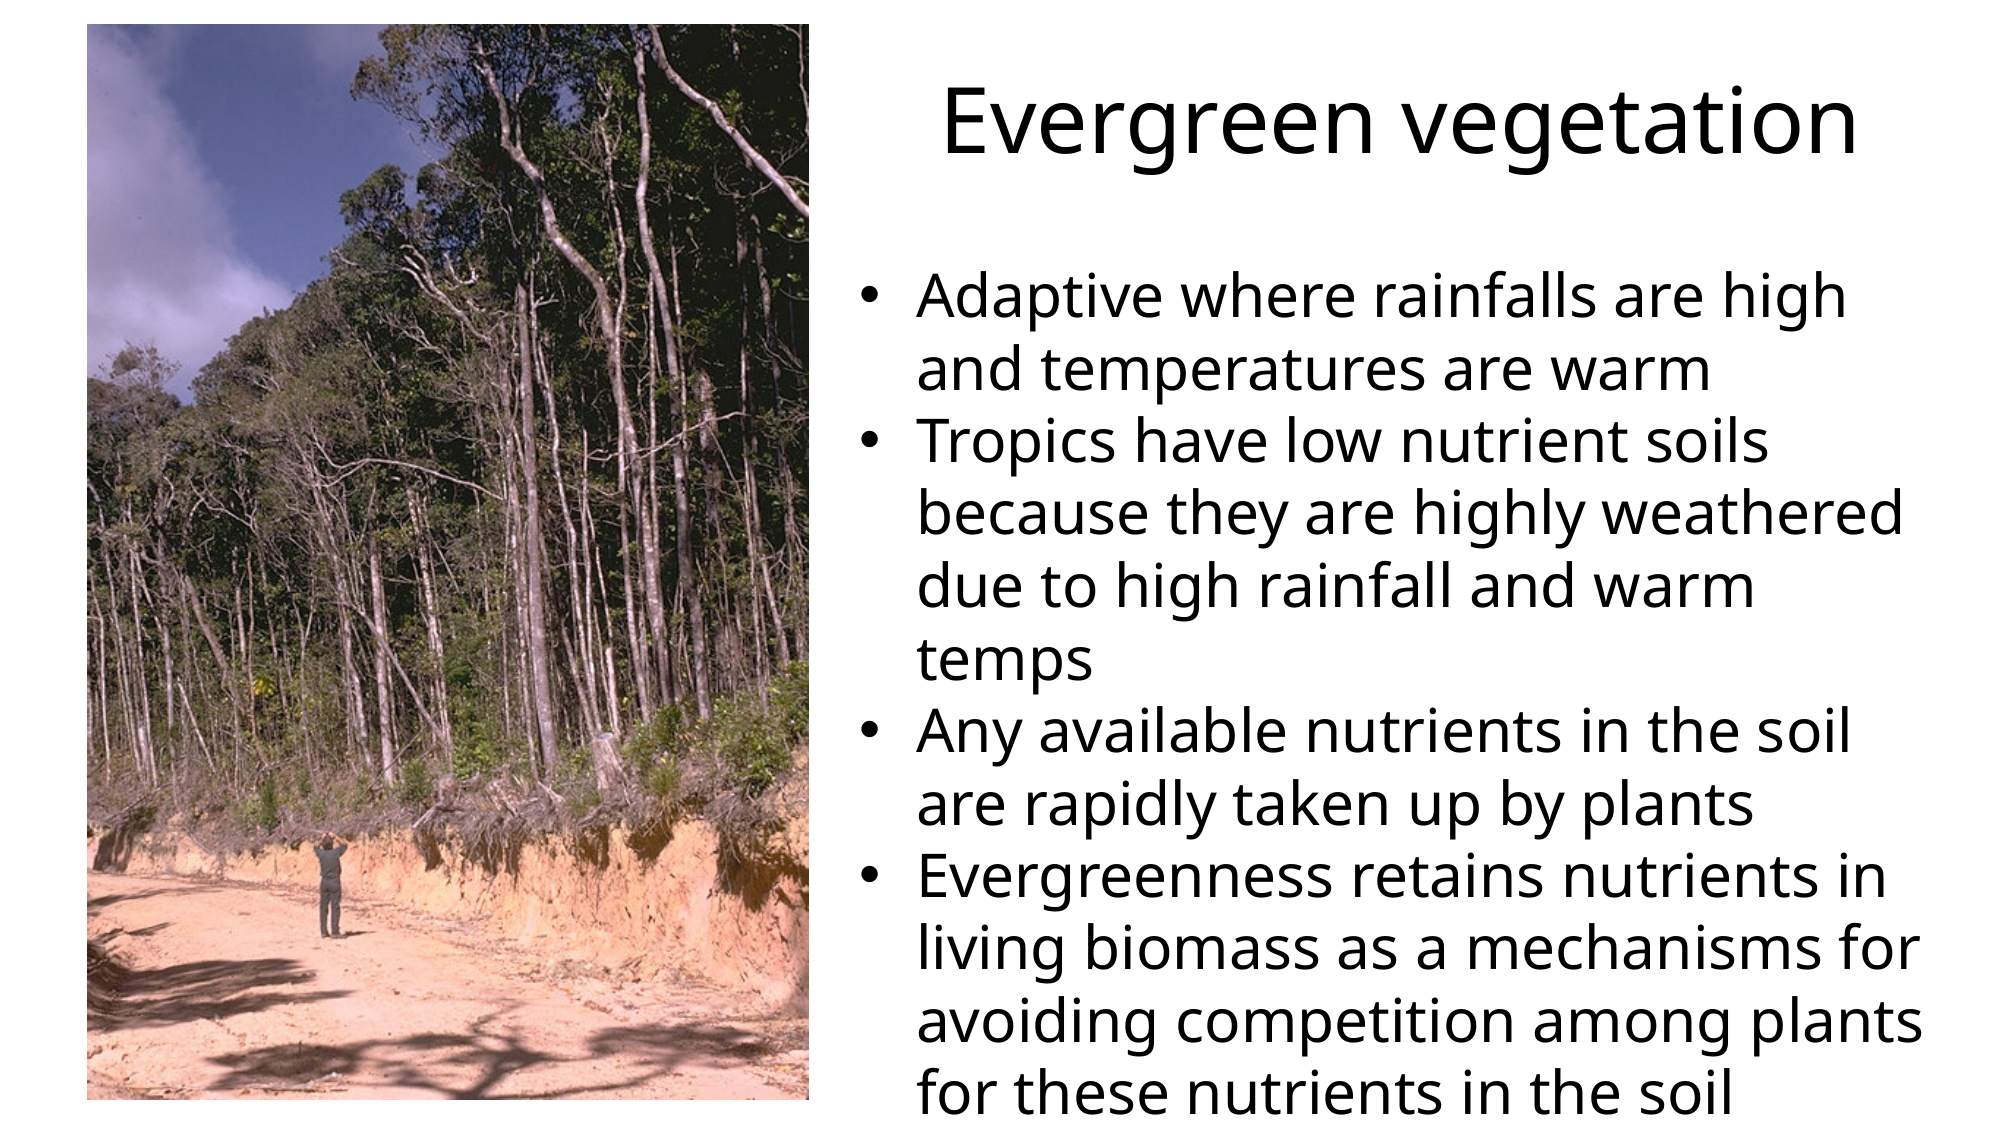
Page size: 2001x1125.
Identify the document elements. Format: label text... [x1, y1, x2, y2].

picture [87, 24, 809, 1101]
text_box Adaptive where rainfalls are high and temperatures are warm Tropics have low nutrient soils because they are highly weathered due to high rainfall and warm temps Any available nutrients in the soil are rapidly taken up by plants Evergreenness retains nutrients in living biomass as a mechanisms for avoiding competition among plants for these nutrients in the soil [844, 249, 1957, 1125]
text_box Evergreen vegetation [912, 54, 1889, 180]
